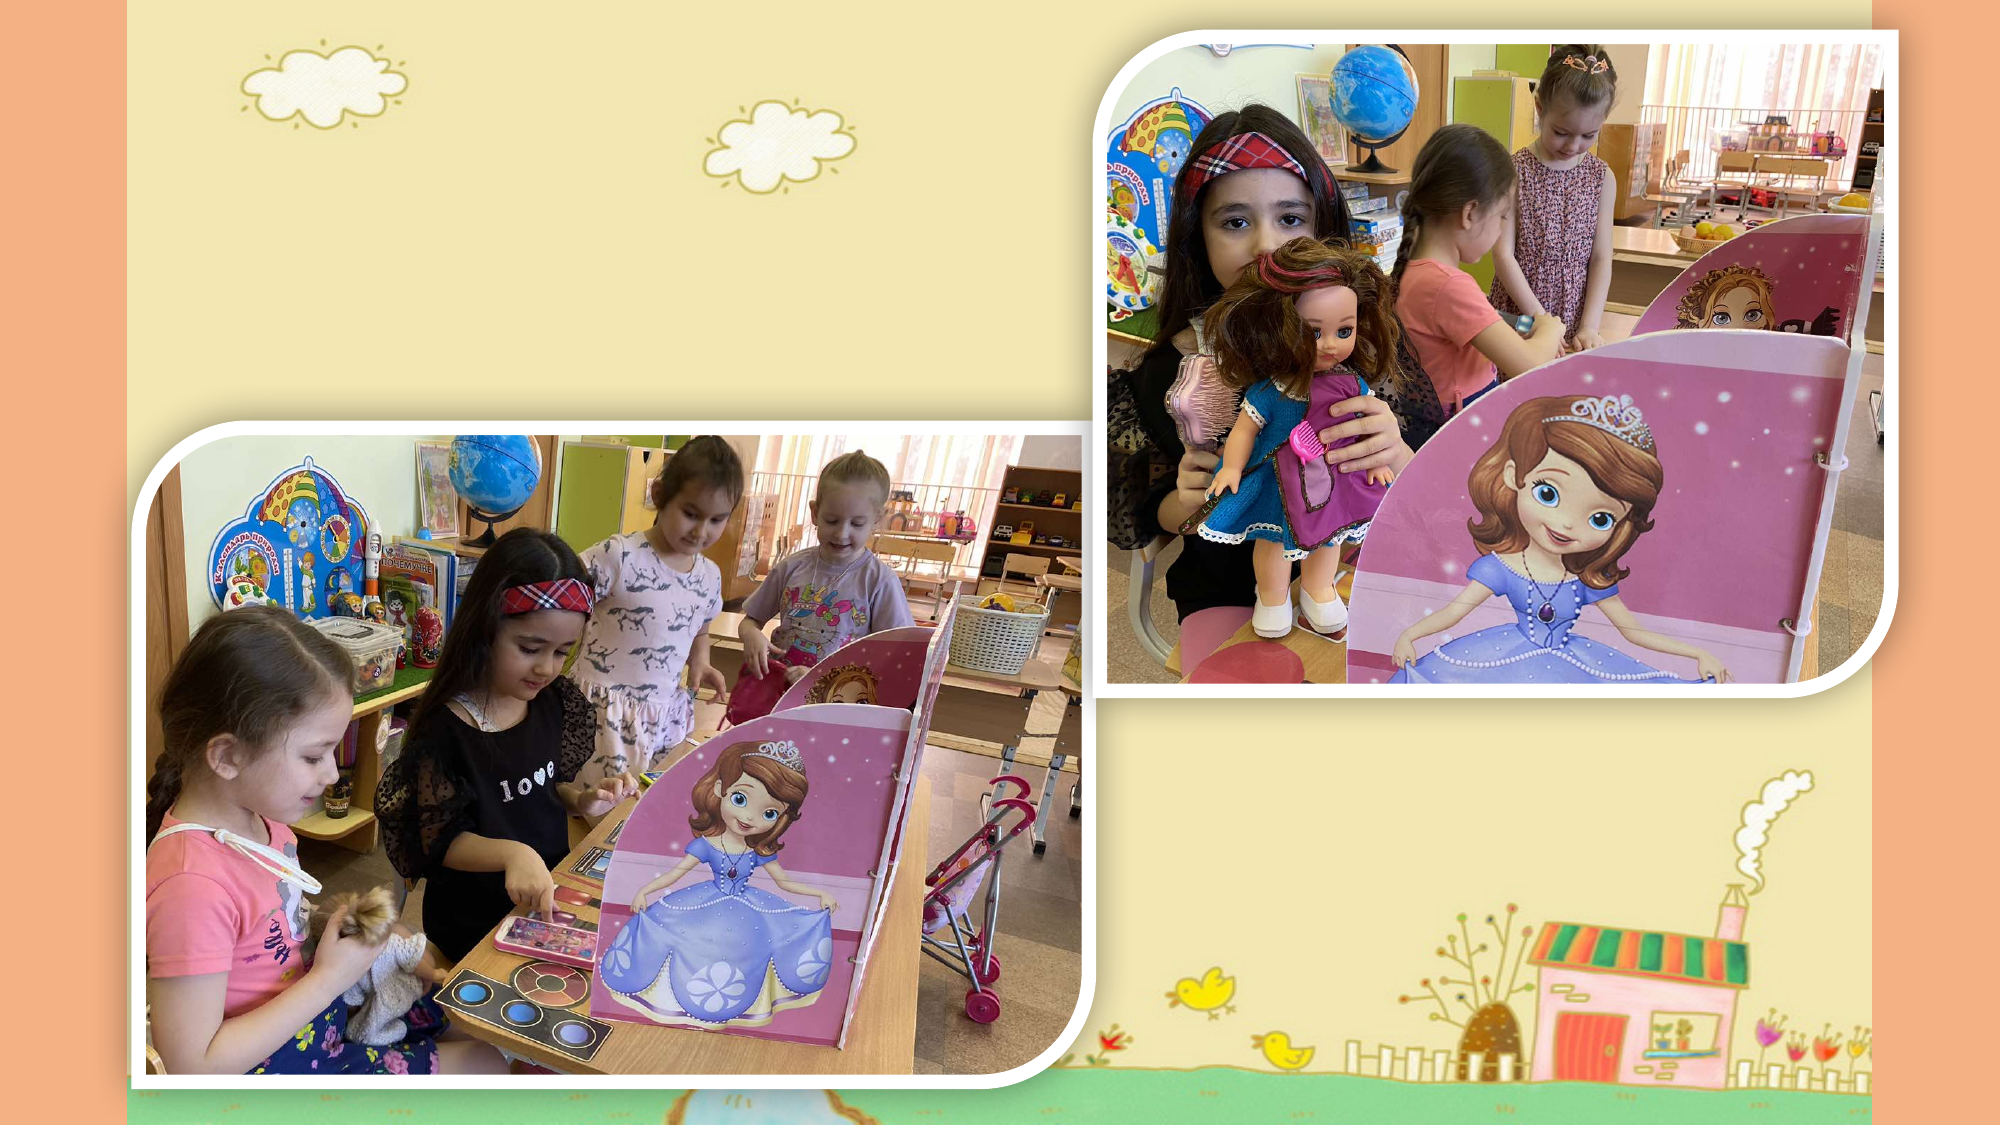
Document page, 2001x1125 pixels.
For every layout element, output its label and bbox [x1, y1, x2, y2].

picture [127, 0, 1892, 1125]
